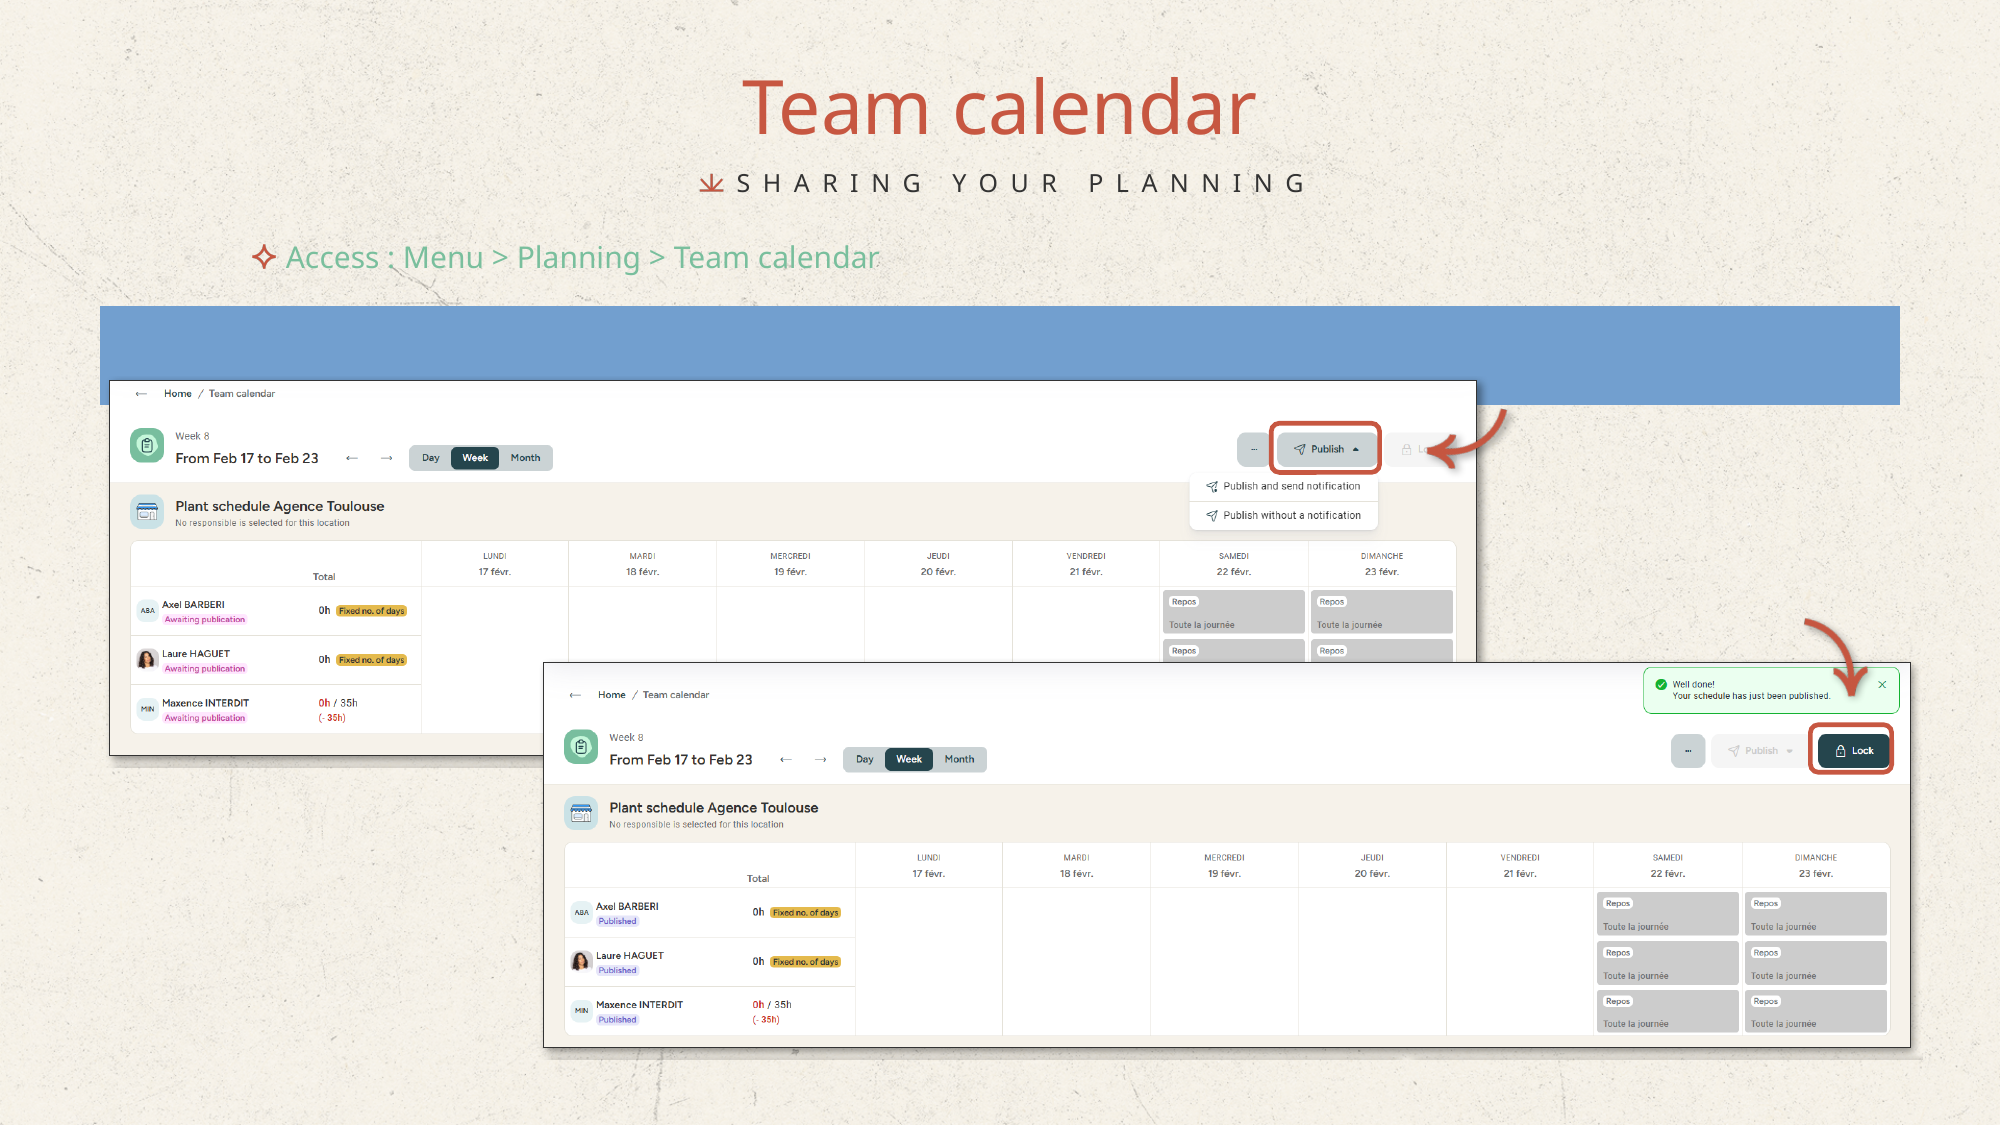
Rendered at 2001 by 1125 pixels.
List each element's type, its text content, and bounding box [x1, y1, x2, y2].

title Team calendar [60, 85, 1940, 136]
list Sharing your planning [62, 154, 1942, 210]
picture [0, 0, 2000, 1125]
text_box Access : Menu > Planning > Team calendar [237, 224, 950, 293]
